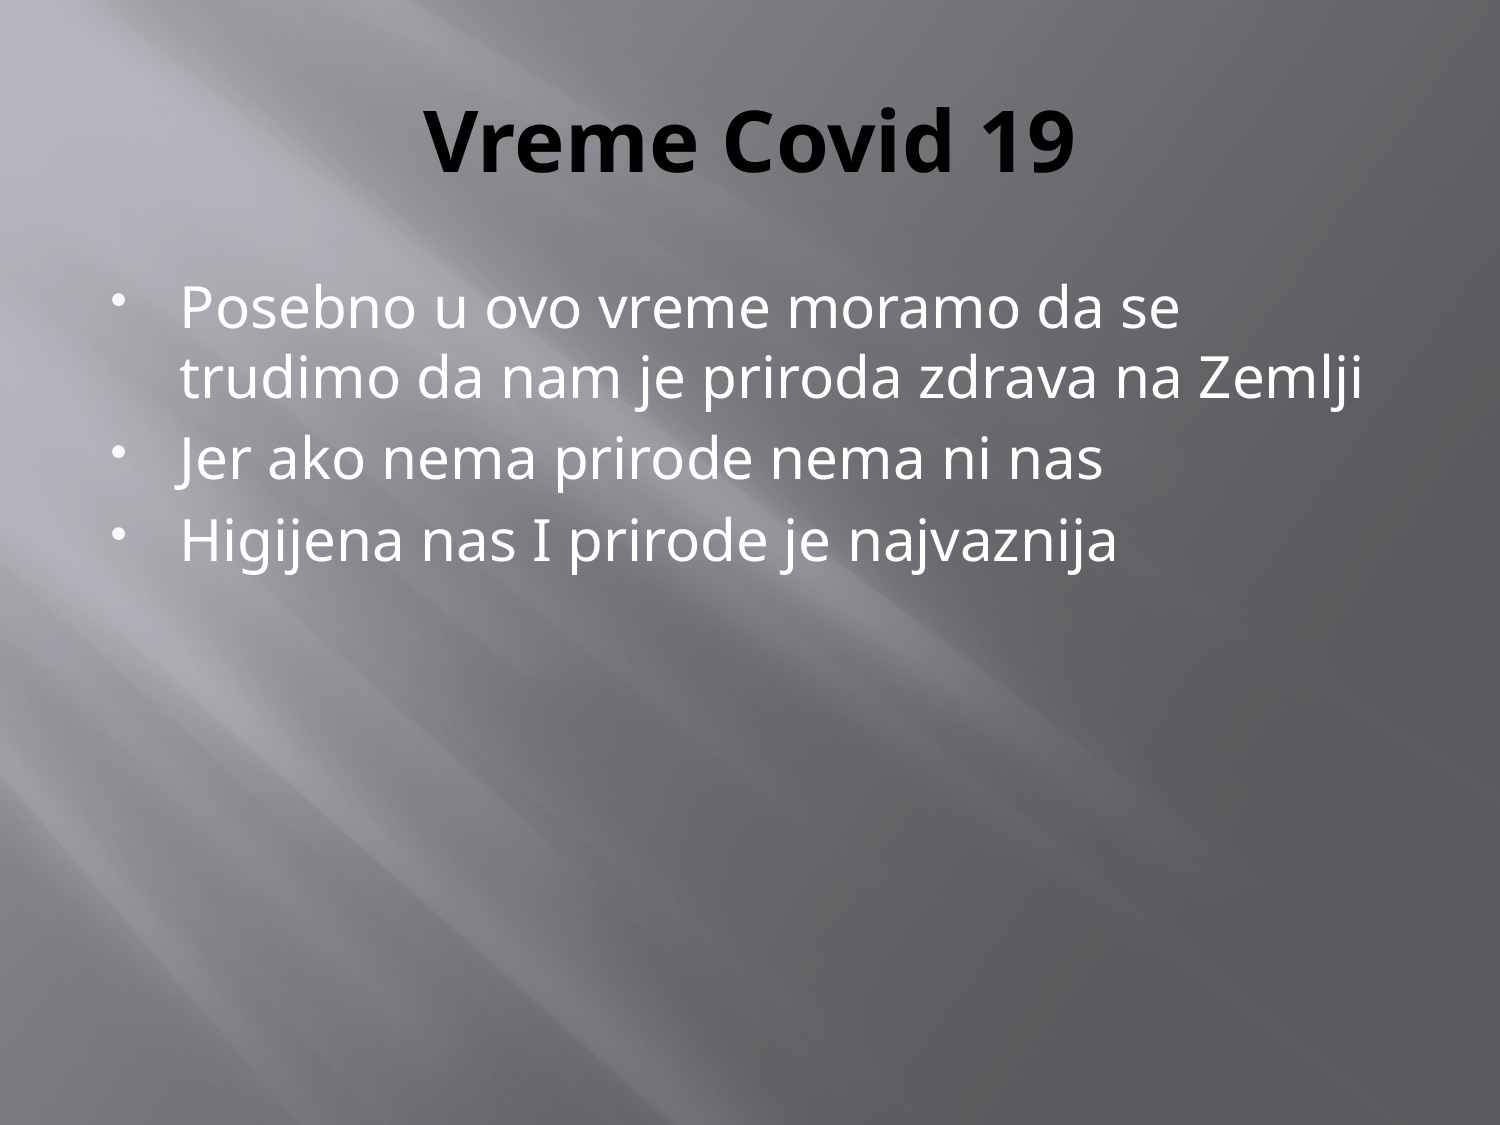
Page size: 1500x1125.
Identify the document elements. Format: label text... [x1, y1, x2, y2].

title Vreme Covid 19 [75, 45, 1425, 233]
list Posebno u ovo vreme moramo da se trudimo da nam je priroda zdrava na Zemlji Jer ako nema prirode nema ni nas Higijena nas I prirode je najvaznija [75, 262, 1425, 1035]
